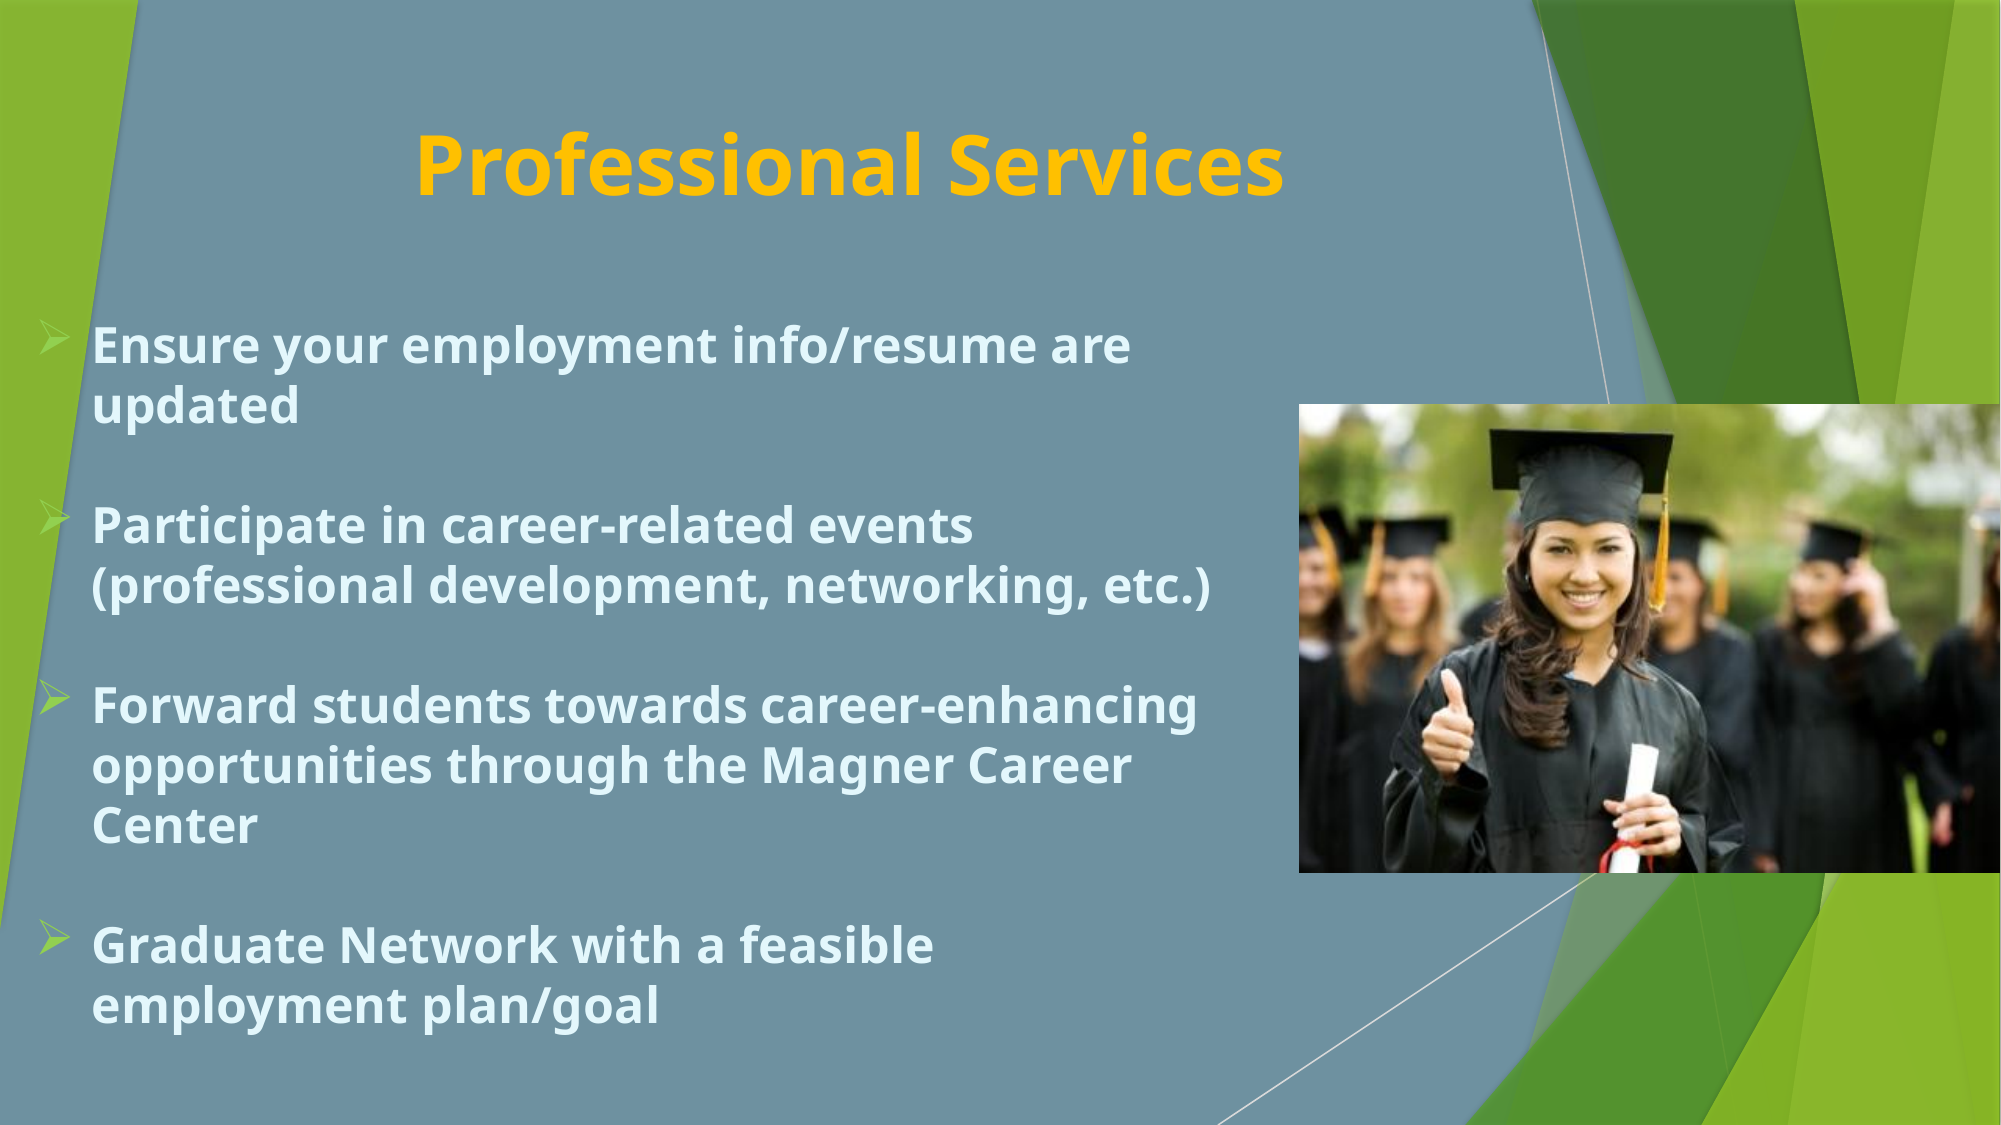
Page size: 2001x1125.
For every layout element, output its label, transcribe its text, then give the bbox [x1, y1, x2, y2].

text_box Ensure your employment info/resume are updated Participate in career-related events (professional development, networking, etc.) Forward students towards career-enhancing opportunities through the Magner Career Center Graduate Network with a feasible employment plan/goal [20, 246, 1251, 1042]
picture [1299, 404, 2000, 873]
title Professional Services [157, 47, 1544, 220]
